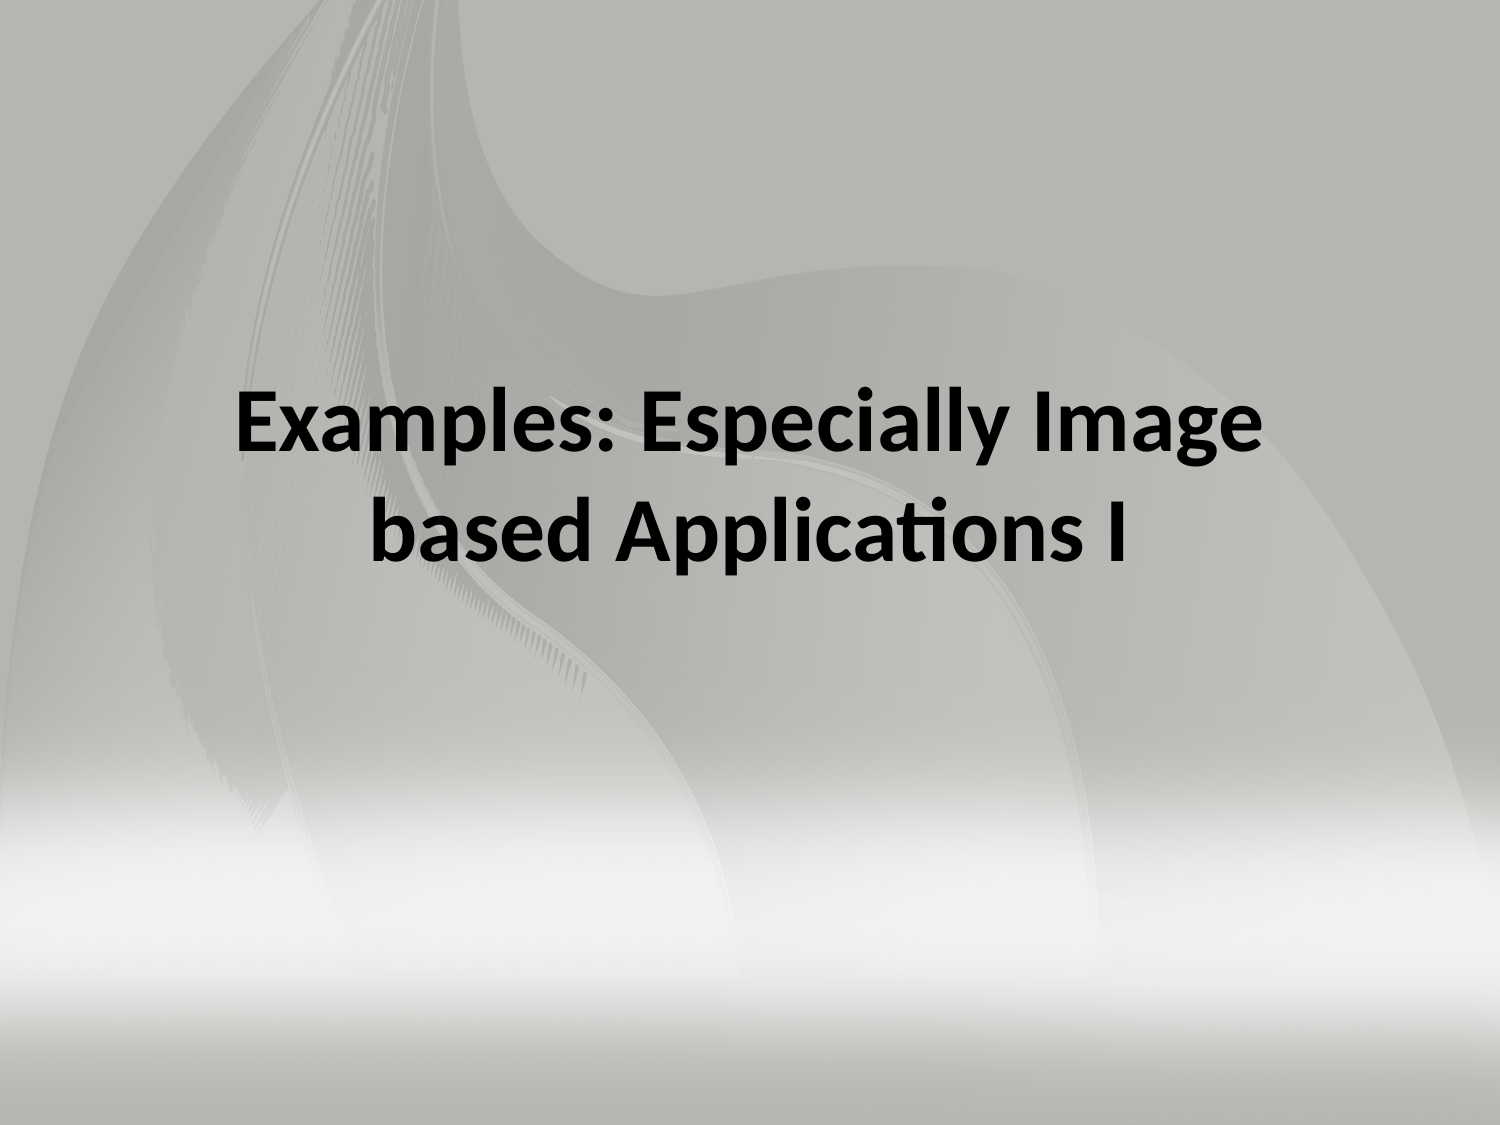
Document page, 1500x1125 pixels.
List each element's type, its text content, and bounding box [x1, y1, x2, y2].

picture [0, 0, 1500, 1125]
title Examples: Especially Image based Applications I [112, 349, 1388, 591]
